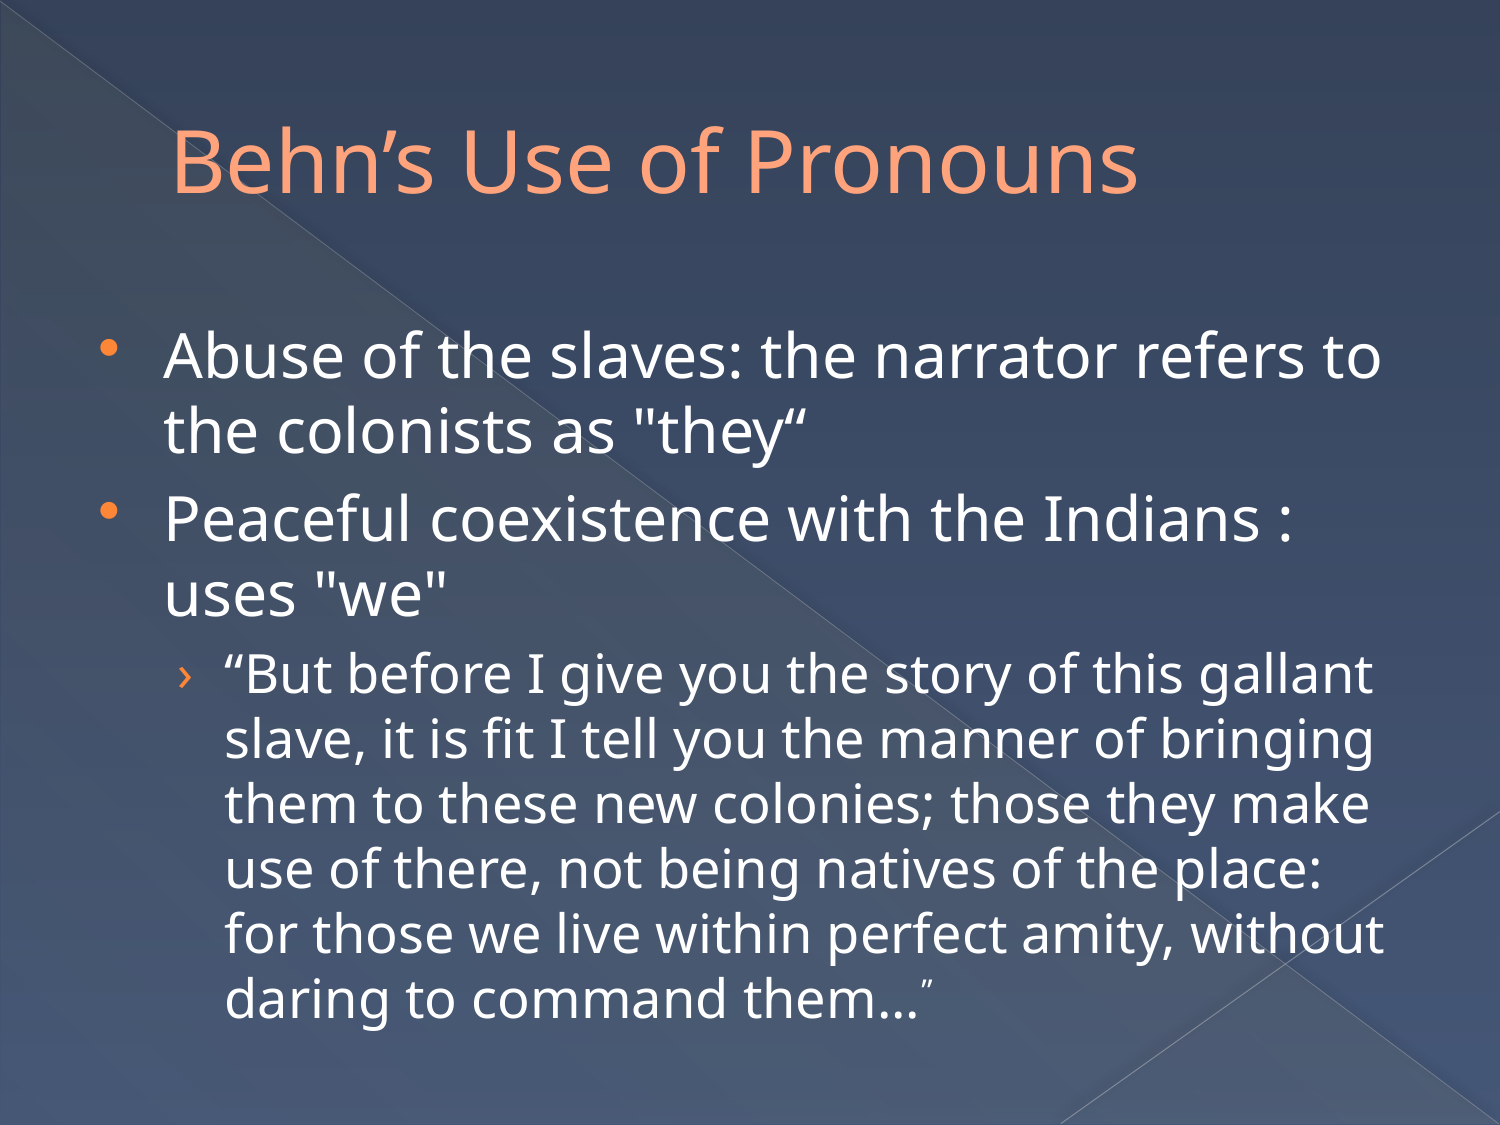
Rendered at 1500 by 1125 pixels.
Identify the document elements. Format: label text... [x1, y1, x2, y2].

title Behn’s Use of Pronouns [75, 43, 1425, 274]
list Abuse of the slaves: the narrator refers to the colonists as "they“ Peaceful coexistence with the Indians : uses "we" “But before I give you the story of this gallant slave, it is fit I tell you the manner of bringing them to these new colonies; those they make use of there, not being natives of the place: for those we live within perfect amity, without daring to command them...” [74, 308, 1426, 1060]
